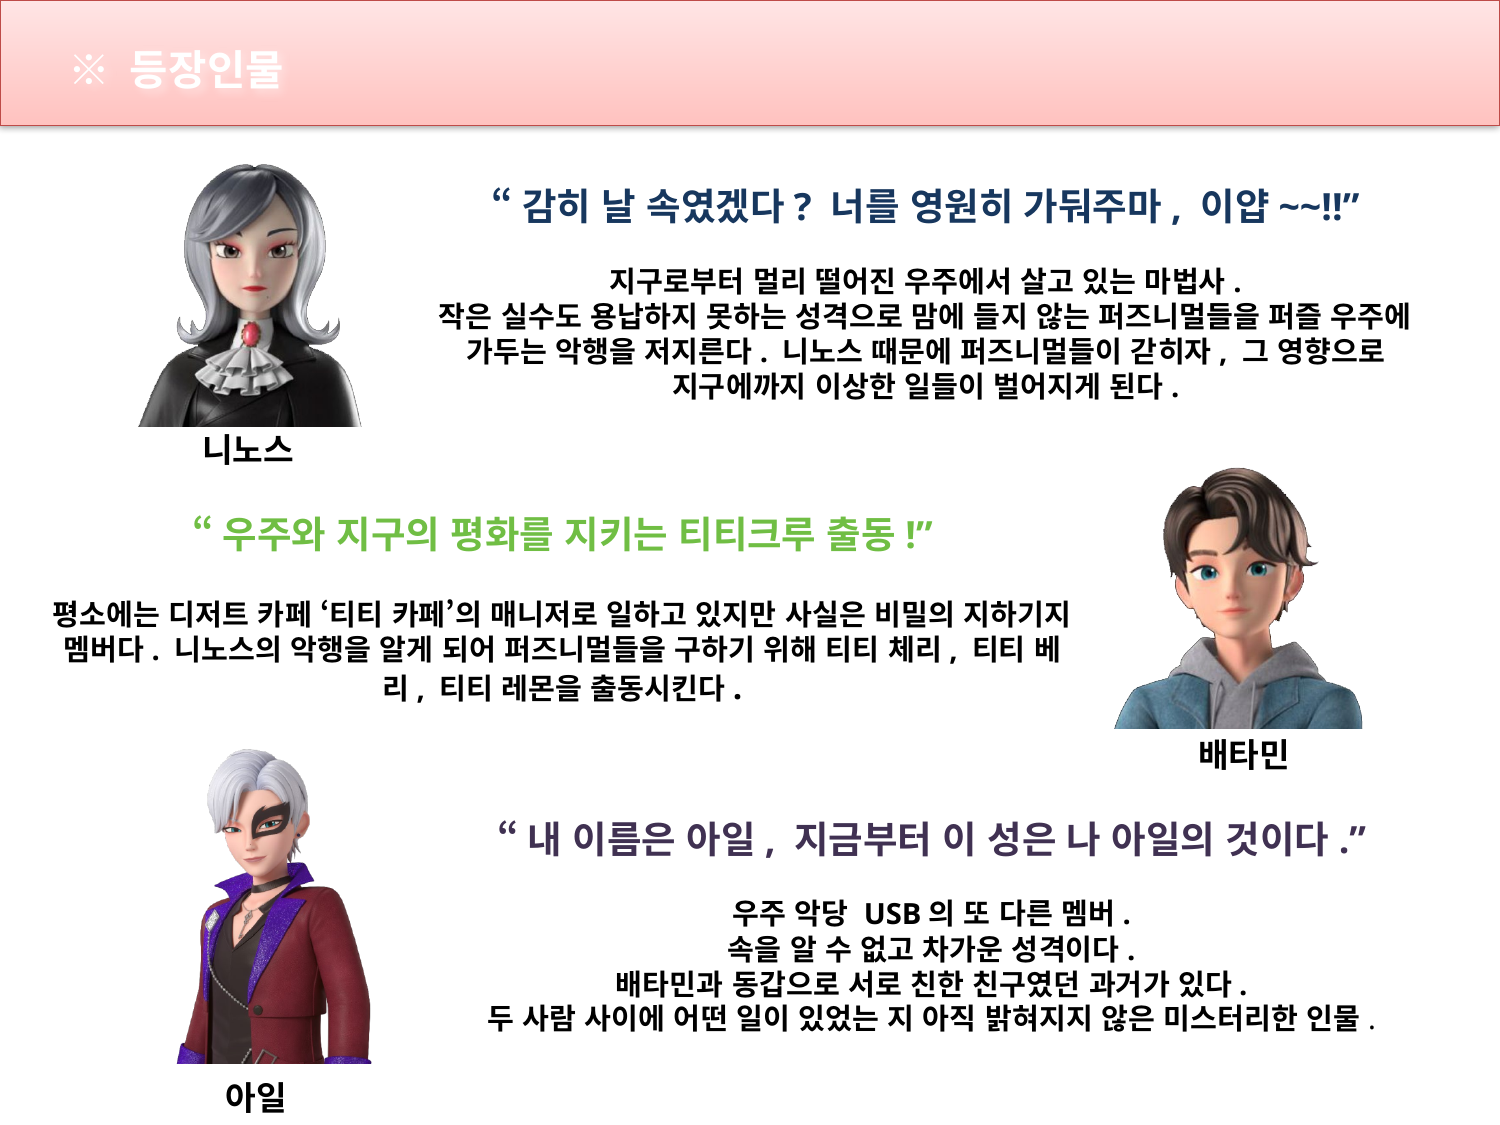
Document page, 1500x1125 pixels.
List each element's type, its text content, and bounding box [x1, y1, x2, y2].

text_box ※ 등장인물 [54, 36, 299, 101]
picture [128, 128, 384, 427]
text_box “감히 날 속였겠다? 너를 영원히 가둬주마, 이얍~~!!” 지구로부터 멀리 떨어진 우주에서 살고 있는 마법사. 작은 실수도 용납하지 못하는 성격으로 맘에 들지 않는 퍼즈니멀들을 퍼즐 우주에 가두는 악행을 저지른다. 니노스 때문에 퍼즈니멀들이 갇히자, 그 영향으로 지구에까지 이상한 일들이 벌어지게 된다. [398, 175, 1454, 411]
text_box “내 이름은 아일, 지금부터 이 성은 나 아일의 것이다.” 우주 악당 USB의 또 다른 멤버. 속을 알 수 없고 차가운 성격이다. 배타민과 동갑으로 서로 친한 친구였던 과거가 있다. 두 사람 사이에 어떤 일이 있었는 지 아직 밝혀지지 않은 미스터리한 인물. [435, 808, 1454, 1044]
picture [93, 726, 431, 1064]
text_box 아일 [210, 1072, 340, 1125]
text_box [0, 0, 1500, 126]
text_box 니노스 [187, 435, 352, 477]
picture [1077, 456, 1388, 729]
text_box “우주와 지구의 평화를 지키는 티티크루 출동!” 평소에는 디저트 카페 ‘티티 카페’의 매니저로 일하고 있지만 사실은 비밀의 지하기지 멤버다. 니노스의 악행을 알게 되어 퍼즈니멀들을 구하기 위해 티티 체리, 티티 베리, 티티 레몬을 출동시킨다. [35, 503, 1072, 714]
text_box 배타민 [1183, 737, 1336, 782]
